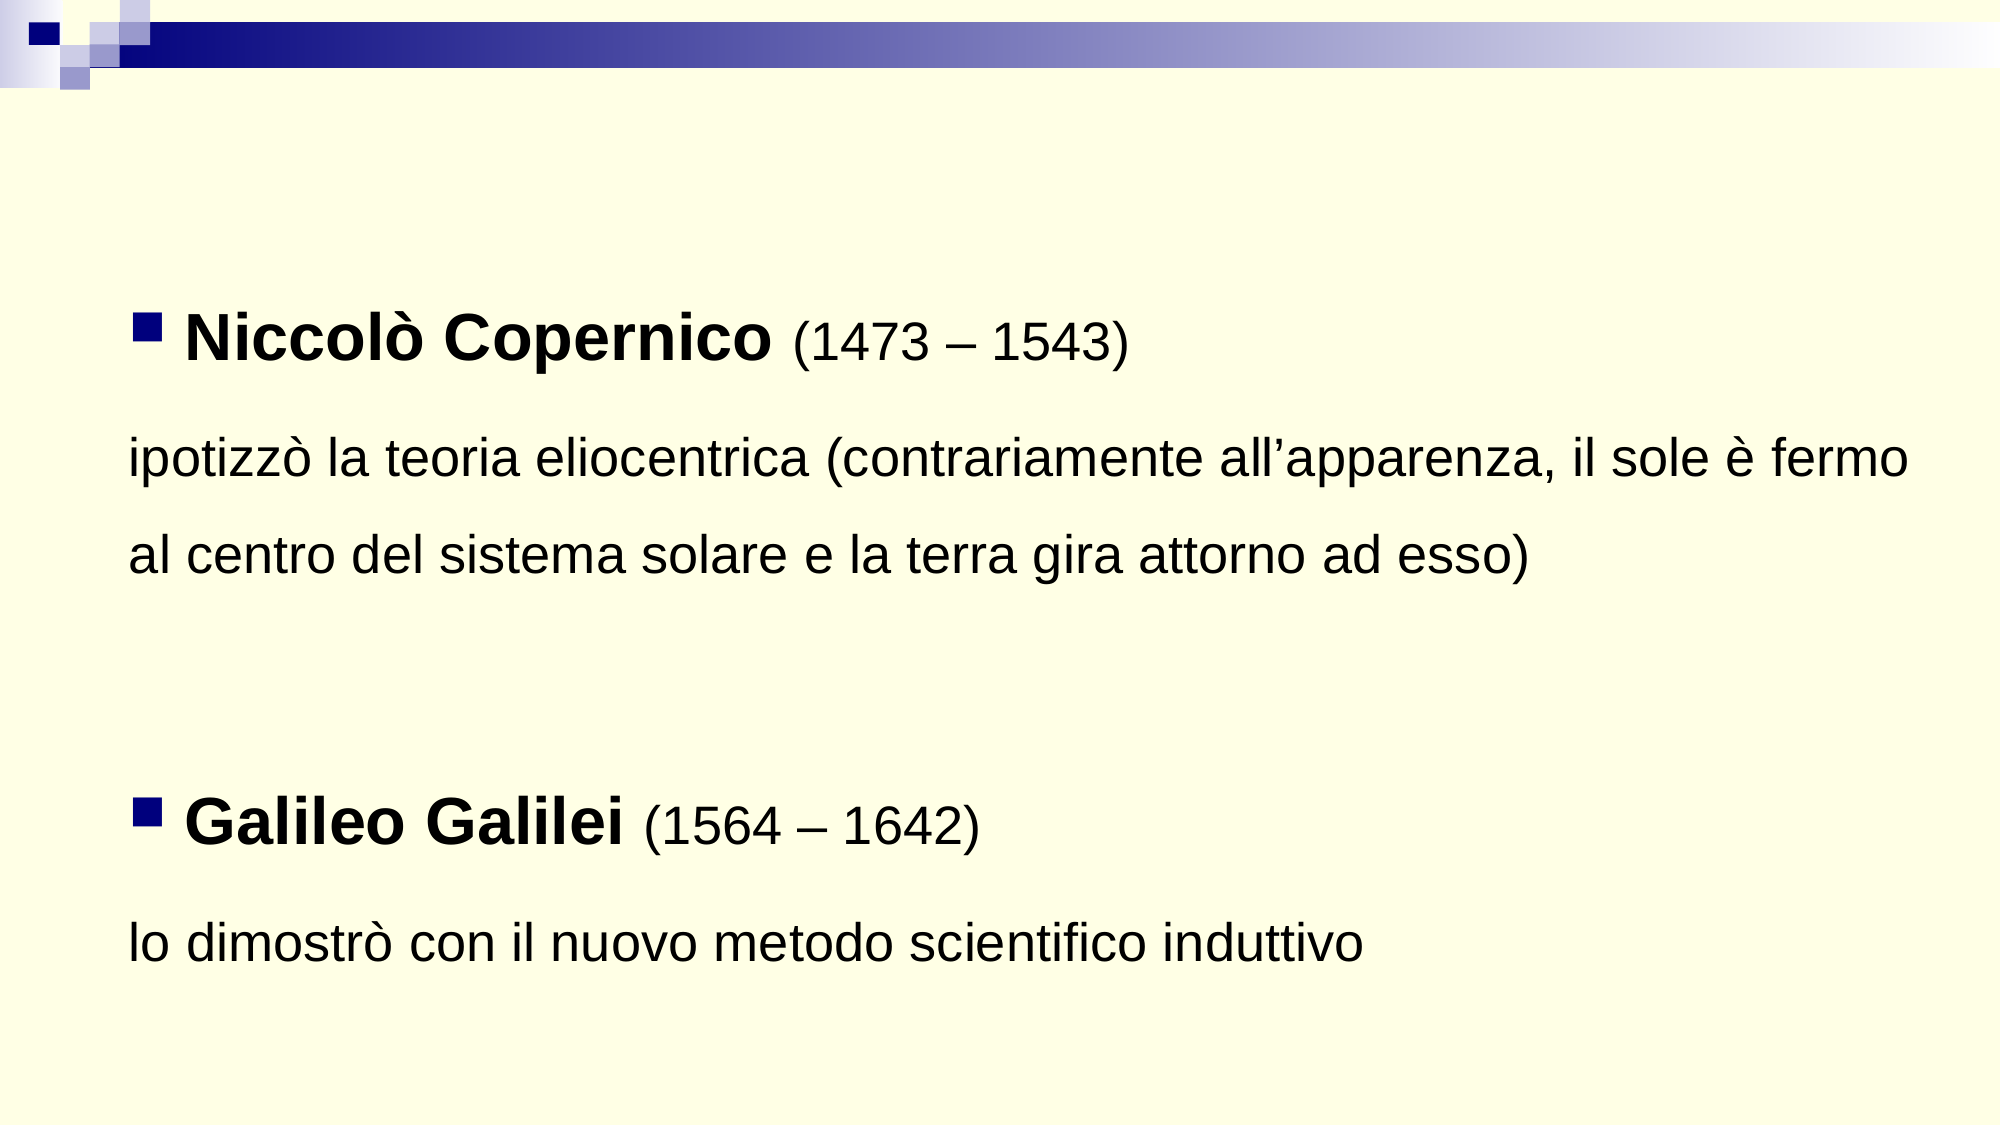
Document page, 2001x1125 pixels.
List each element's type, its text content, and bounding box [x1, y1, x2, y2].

list Niccolò Copernico (1473 – 1543) ipotizzò la teoria eliocentrica (contrariamente all’apparenza, il sole è fermo al centro del sistema solare e la terra gira attorno ad esso) Galileo Galilei (1564 – 1642) lo dimostrò con il nuovo metodo scientifico induttivo [114, 149, 1945, 1069]
